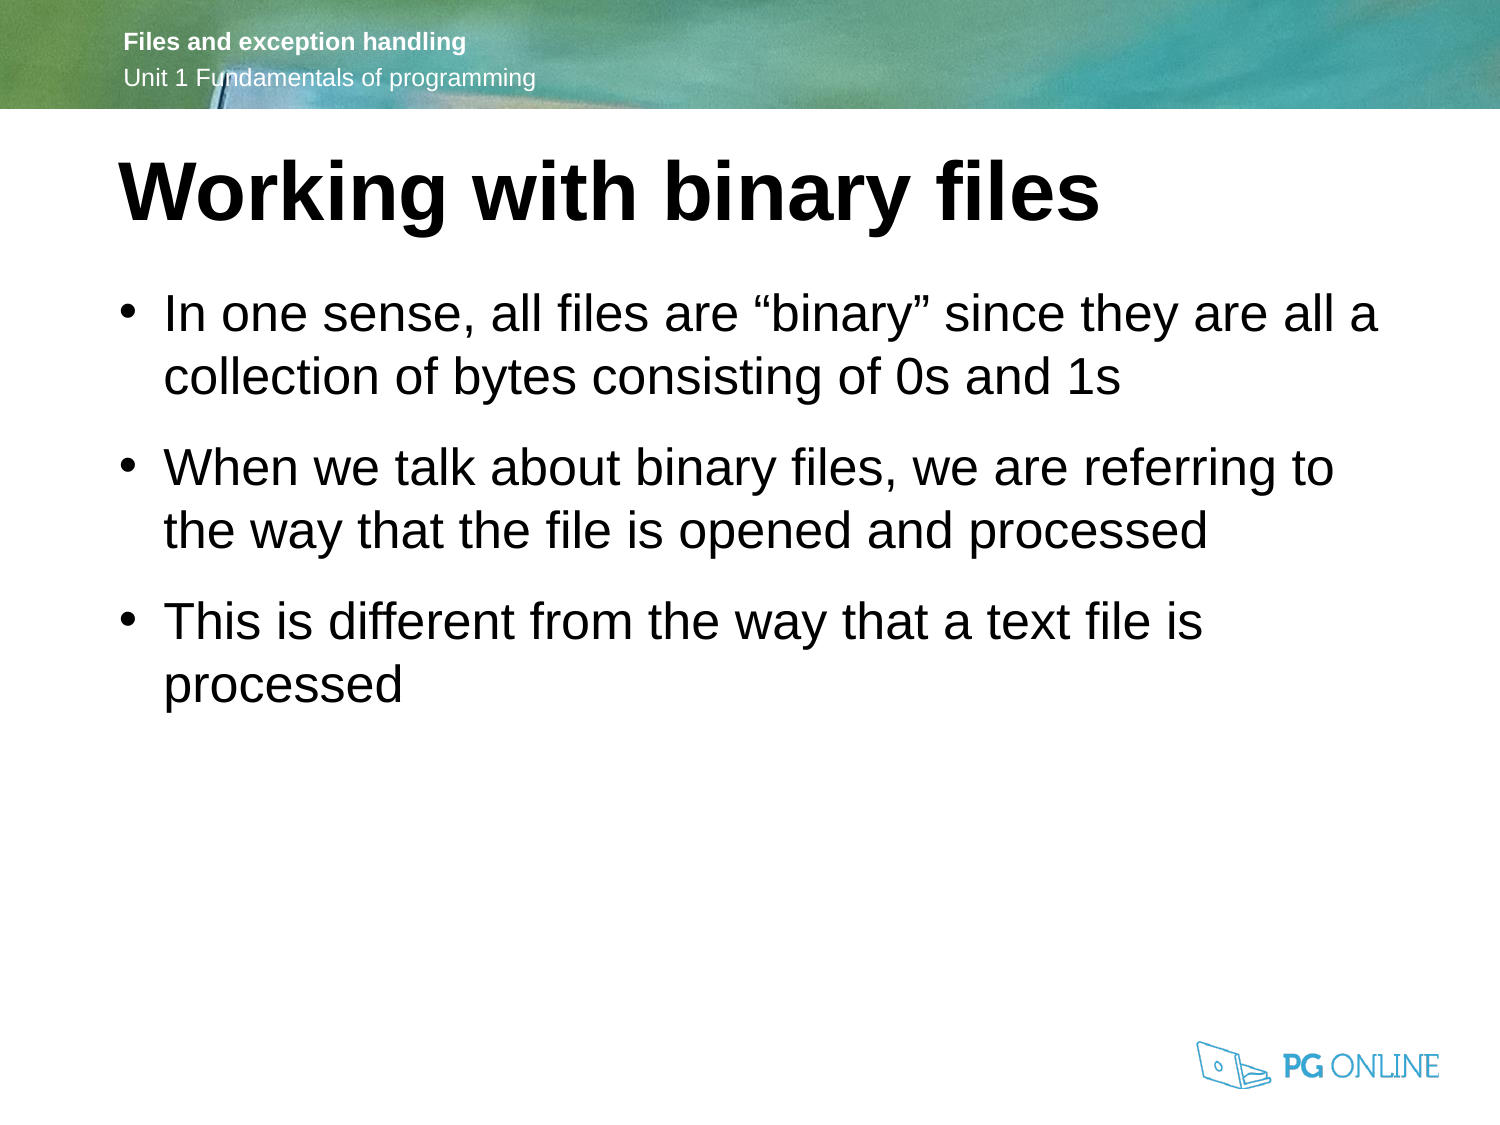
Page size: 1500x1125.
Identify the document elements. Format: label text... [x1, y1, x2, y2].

list In one sense, all files are “binary” since they are all a collection of bytes consisting of 0s and 1s When we talk about binary files, we are referring to the way that the file is opened and processed This is different from the way that a text file is processed [118, 279, 1398, 847]
picture [0, 0, 1500, 109]
list Working with binary files [118, 148, 1401, 259]
